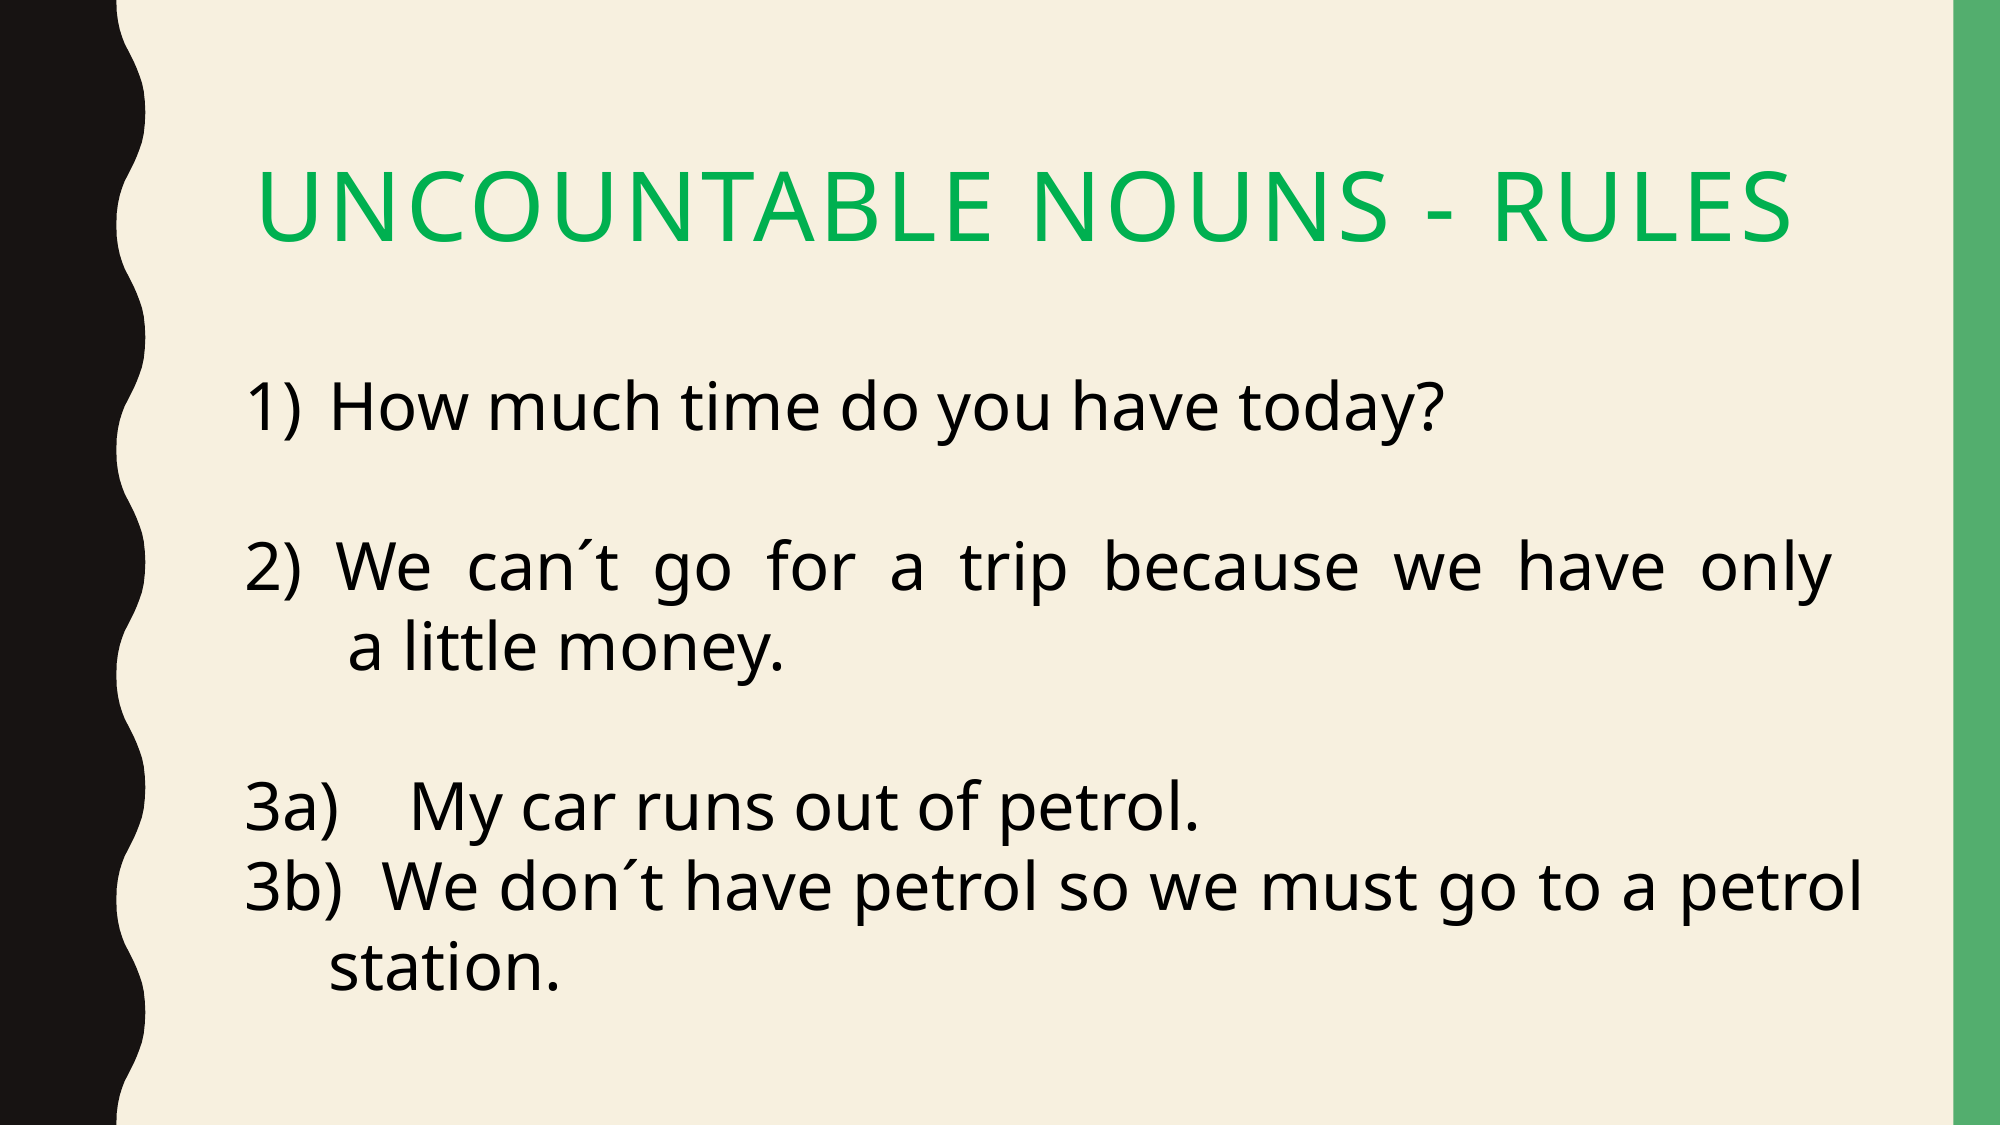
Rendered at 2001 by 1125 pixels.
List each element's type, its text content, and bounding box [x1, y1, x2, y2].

text_box uncountable nouns - rules [229, 149, 1825, 396]
text_box How much time do you have today? 2) We can´t go for a trip because we have only a little money. 3a) My car runs out of petrol. 3b) We don´t have petrol so we must go to a petrol station. [229, 356, 1882, 1012]
